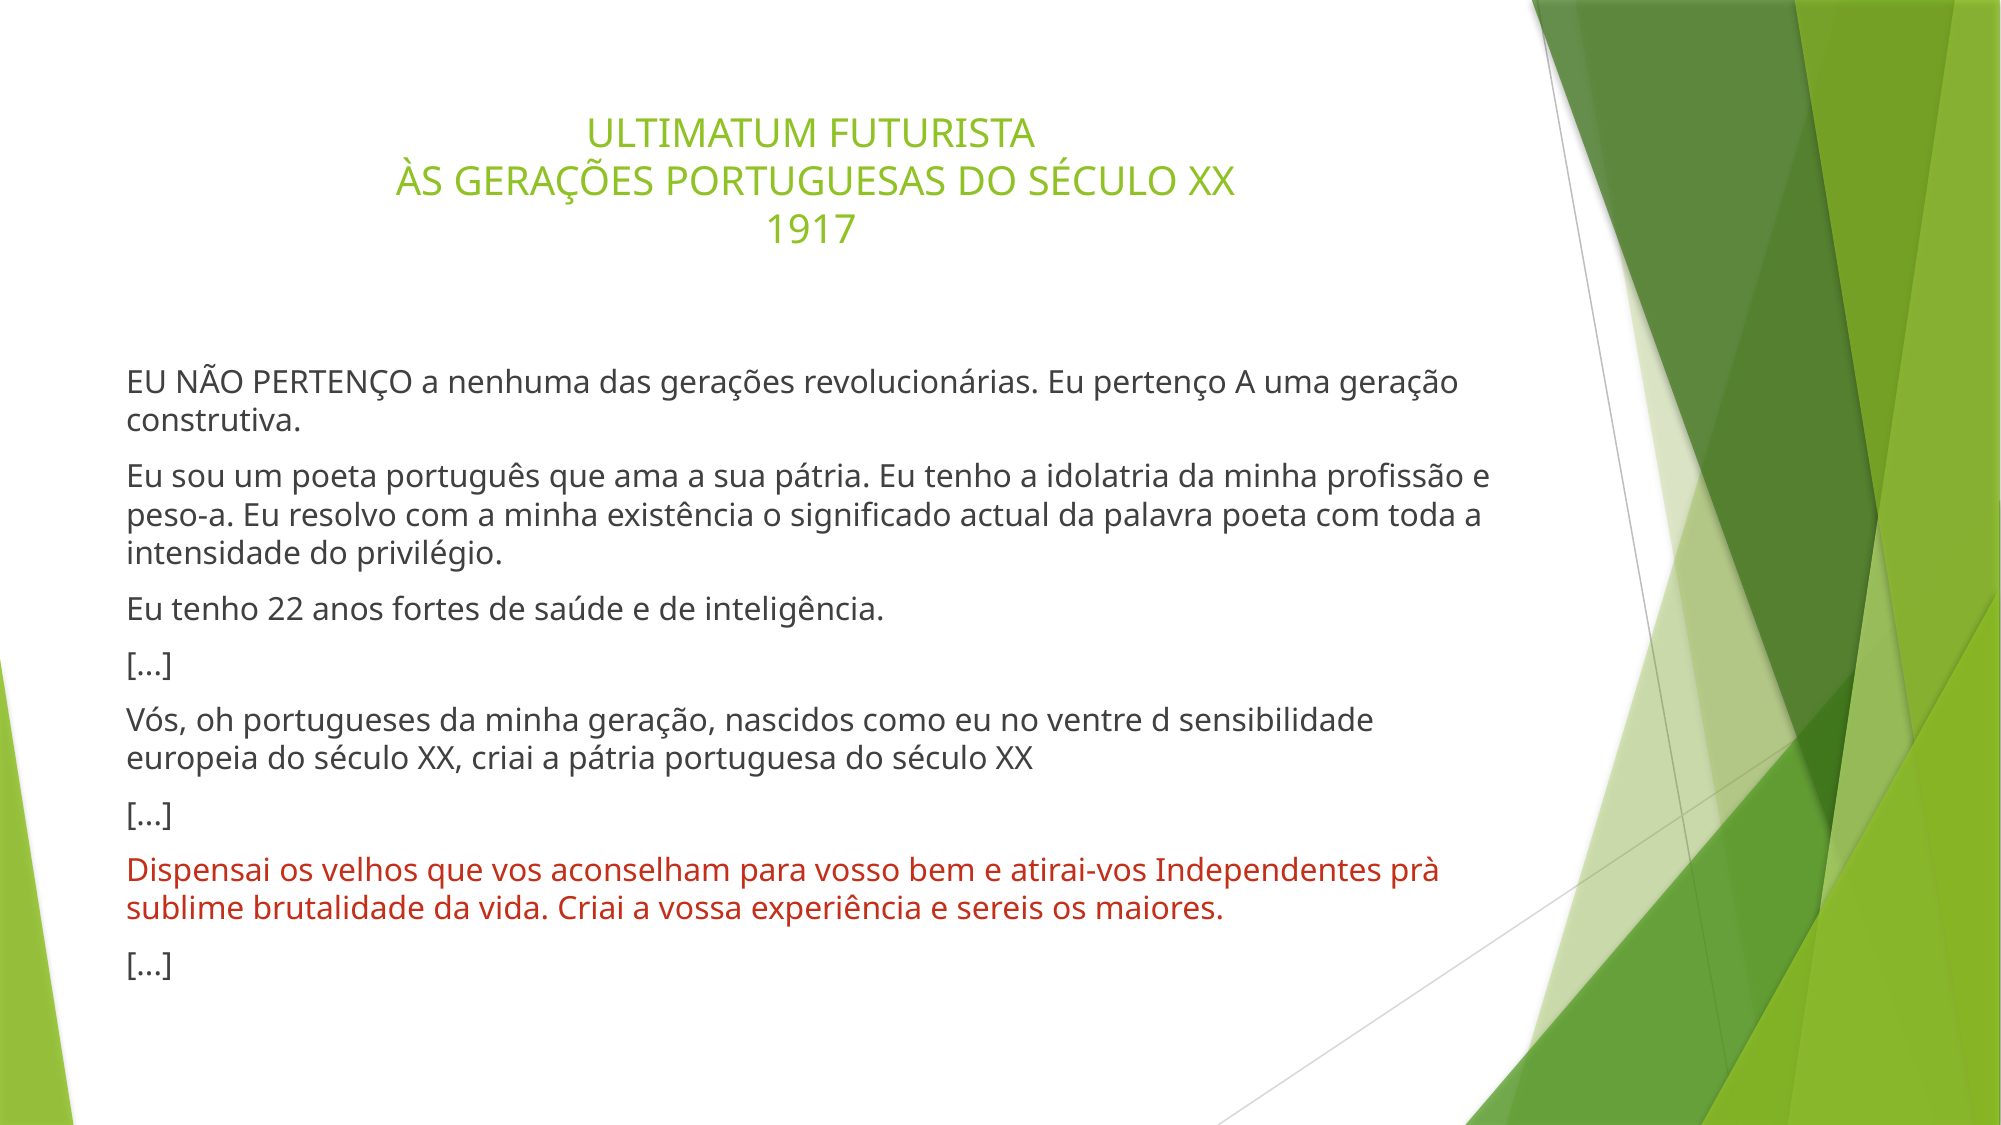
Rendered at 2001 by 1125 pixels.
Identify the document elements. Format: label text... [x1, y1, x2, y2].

title ULTIMATUM FUTURISTA ÀS GERAÇÕES PORTUGUESAS DO SÉCULO XX 1917 [111, 99, 1522, 317]
list EU NÃO PERTENÇO a nenhuma das gerações revolucionárias. Eu pertenço A uma geração construtiva. Eu sou um poeta português que ama a sua pátria. Eu tenho a idolatria da minha profissão e peso-a. Eu resolvo com a minha existência o significado actual da palavra poeta com toda a intensidade do privilégio. Eu tenho 22 anos fortes de saúde e de inteligência. [...] Vós, oh portugueses da minha geração, nascidos como eu no ventre d sensibilidade europeia do século XX, criai a pátria portuguesa do século XX [...] Dispensai os velhos que vos aconselham para vosso bem e atirai-vos Independentes prà sublime brutalidade da vida. Criai a vossa experiência e sereis os maiores. [...] [111, 354, 1522, 992]
